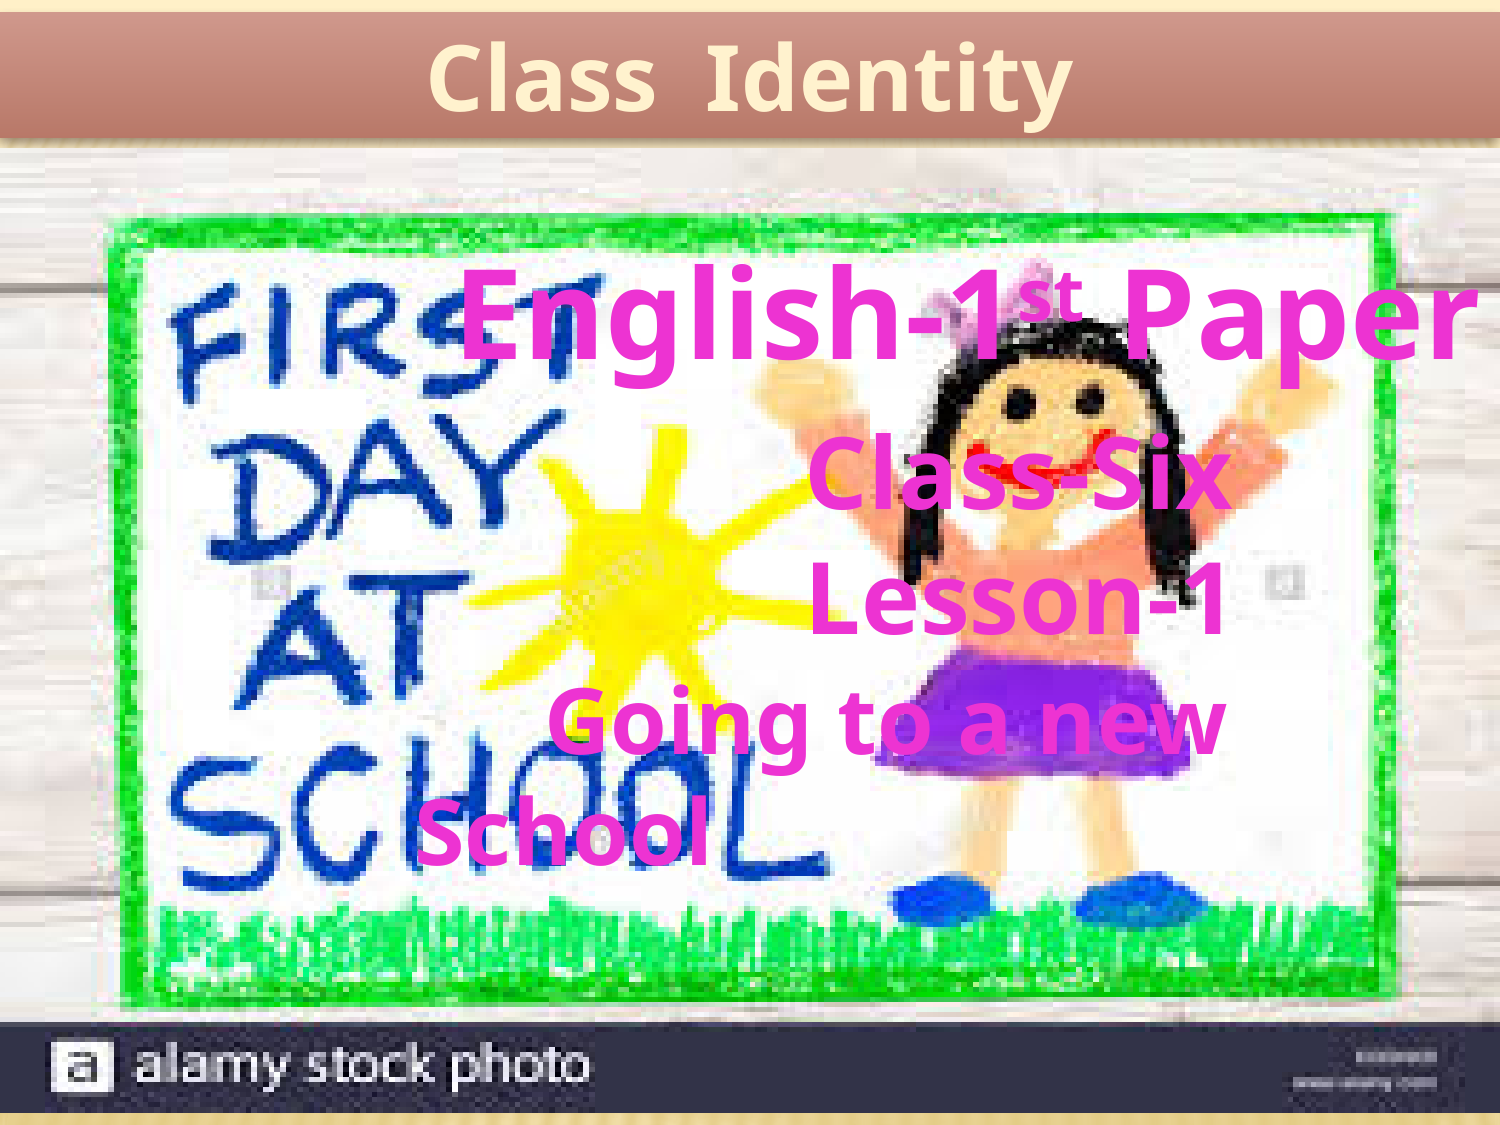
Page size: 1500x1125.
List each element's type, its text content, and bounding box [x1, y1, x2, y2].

text_box Class Identity [0, 12, 1500, 138]
picture [0, 148, 1500, 1113]
